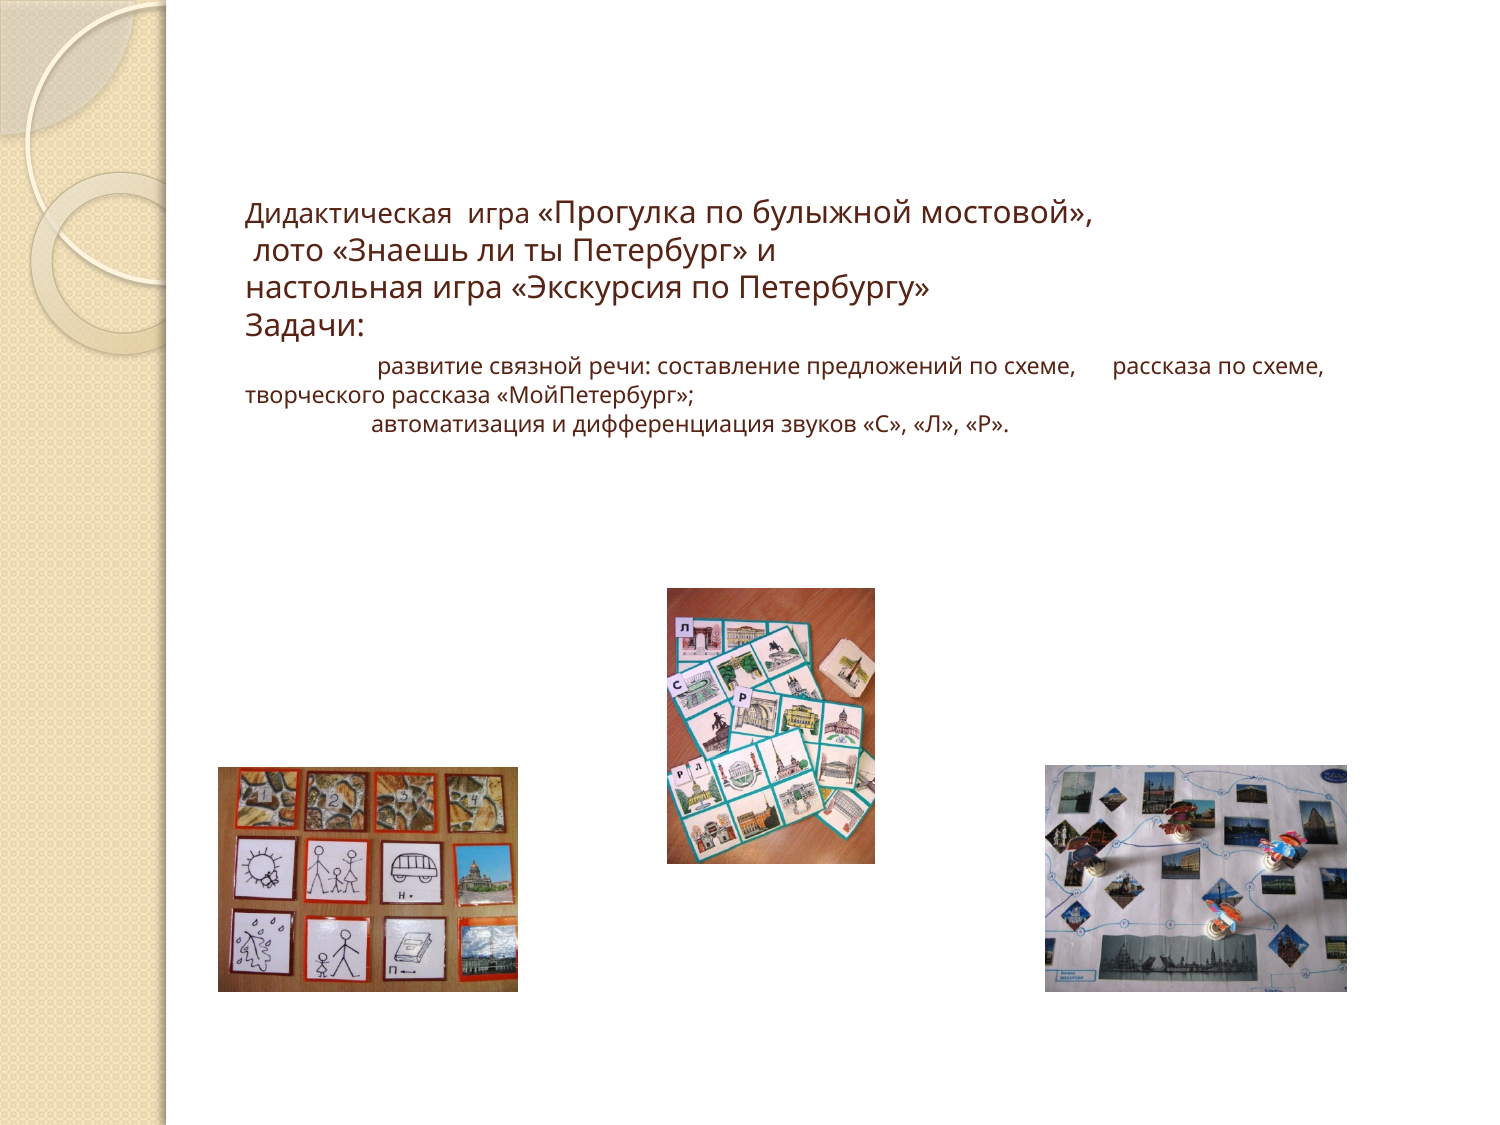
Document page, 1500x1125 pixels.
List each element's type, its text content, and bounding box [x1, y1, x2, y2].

picture [218, 767, 518, 992]
title Дидактическая игра «Прогулка по булыжной мостовой», лото «Знаешь ли ты Петербург» и настольная игра «Экскурсия по Петербургу» Задачи: развитие связной речи: составление предложений по схеме, рассказа по схеме, творческого рассказа «МойПетербург»; автоматизация и дифференциация звуков «С», «Л», «Р». [230, 184, 1466, 445]
picture [1045, 765, 1347, 992]
picture [666, 588, 875, 865]
